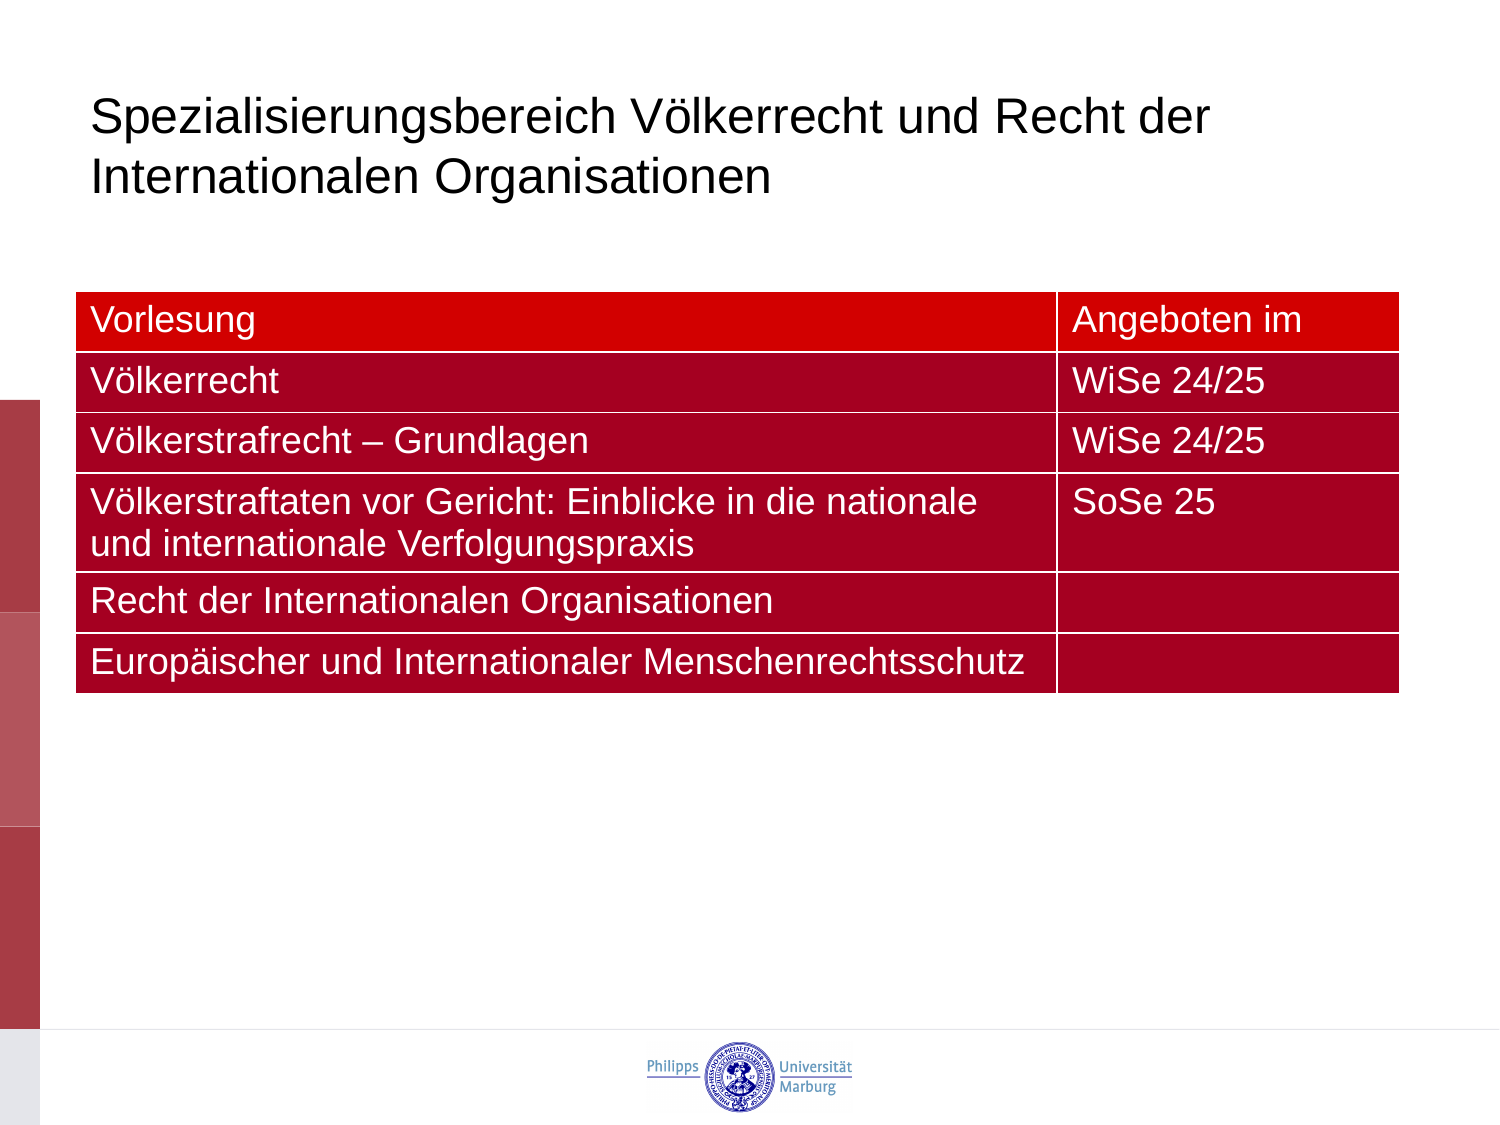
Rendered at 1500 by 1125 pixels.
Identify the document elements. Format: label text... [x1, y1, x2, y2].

table_cell Europäischer und Internationaler Menschenrechtsschutz [76, 634, 1056, 693]
table_cell [1058, 634, 1399, 693]
picture [646, 1041, 853, 1113]
table_cell Völkerrecht [76, 353, 1056, 412]
table_header Angeboten im [1058, 292, 1399, 351]
title Spezialisierungsbereich Völkerrecht und Recht der Internationalen Organisationen [74, 125, 1426, 233]
table_cell WiSe 24/25 [1058, 353, 1399, 412]
table_header Vorlesung [76, 292, 1056, 351]
table_cell Völkerstraftaten vor Gericht: Einblicke in die nationale und internationale Verfolgungspraxis [76, 474, 1056, 571]
table_cell Recht der Internationalen Organisationen [76, 573, 1056, 632]
table_cell [1058, 573, 1399, 632]
table_cell WiSe 24/25 [1058, 413, 1399, 472]
table_cell SoSe 25 [1058, 474, 1399, 571]
table_cell Völkerstrafrecht – Grundlagen [76, 413, 1056, 472]
